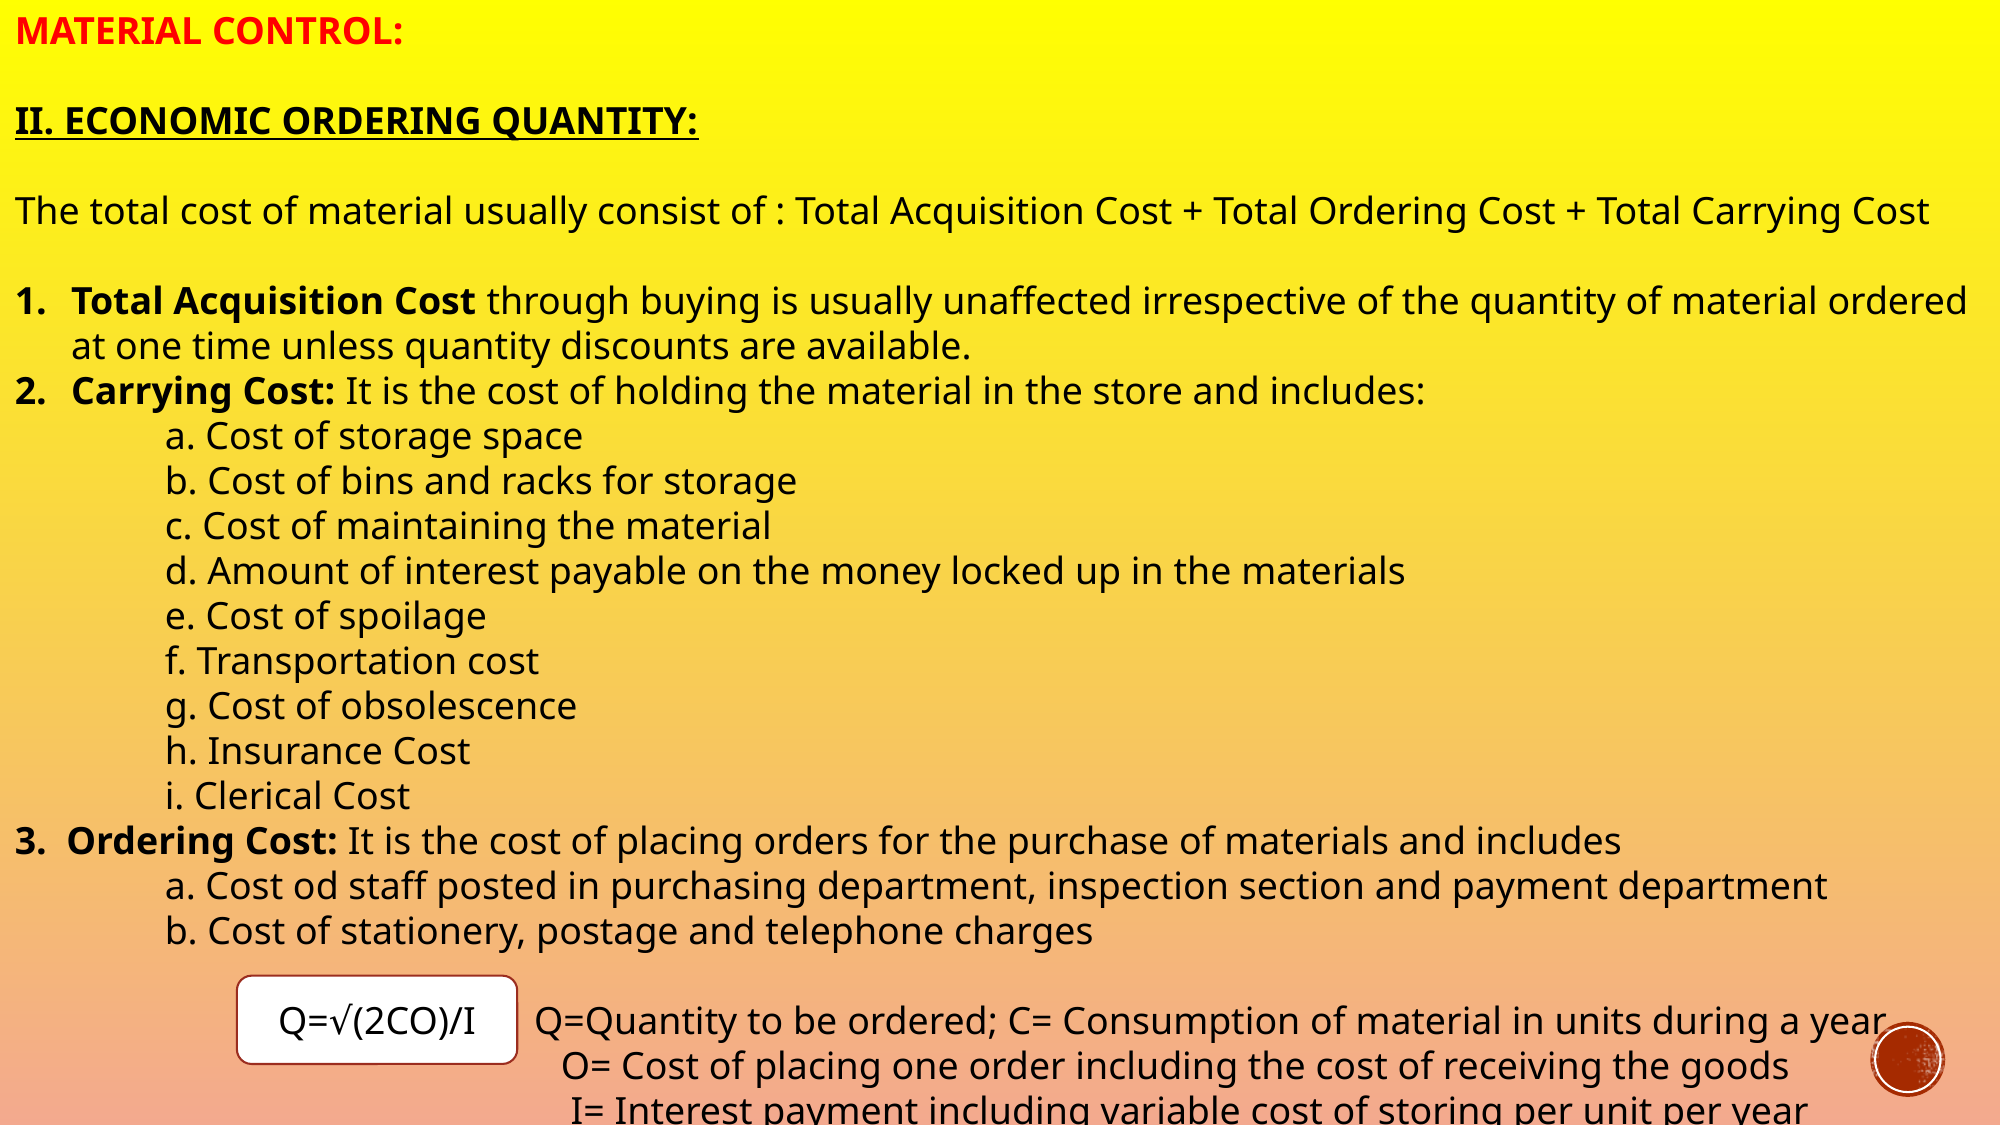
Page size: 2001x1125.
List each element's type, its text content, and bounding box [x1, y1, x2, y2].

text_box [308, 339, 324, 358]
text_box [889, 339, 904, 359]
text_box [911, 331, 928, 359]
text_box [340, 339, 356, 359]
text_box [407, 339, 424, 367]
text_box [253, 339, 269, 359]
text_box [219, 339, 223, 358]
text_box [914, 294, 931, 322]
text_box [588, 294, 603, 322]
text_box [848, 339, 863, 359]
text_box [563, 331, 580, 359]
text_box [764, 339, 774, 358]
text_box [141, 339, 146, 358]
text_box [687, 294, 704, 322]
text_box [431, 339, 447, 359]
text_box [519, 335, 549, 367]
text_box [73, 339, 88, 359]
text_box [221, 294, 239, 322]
text_box MATERIAL CONTROL: II. ECONOMIC ORDERING QUANTITY: The total cost of material usually consist of : Total Acquisition Cost + Total Ordering Cost + Total Carrying Cost Total Acquisition Cost through buying is usually unaffected irrespective of the quantity of material ordered at one time unless quantity discounts are available. Carrying Cost: It is the cost of holding the material in the store and includes: a. Cost of storage space b. Cost of bins and racks for storage c. Cost of maintaining the material d. Amount of interest payable on the money locked up in the materials e. Cost of spoilage f. Transportation cost g. Cost of obsolescence h. Insurance Cost i. Clerical Cost 3. Ordering Cost: It is the cost of placing orders for the purchase of materials and includes a. Cost od staff posted in purchasing department, inspection section and payment department b. Cost of stationery, postage and telephone charges Q=√(2CO)/I Q=Quantity to be ordered; C= Consumption of material in units during a year O= Cost of placing one order including the cost of receiving the goods I= Interest payment including variable cost of storing per unit per year [0, 376, 2000, 1125]
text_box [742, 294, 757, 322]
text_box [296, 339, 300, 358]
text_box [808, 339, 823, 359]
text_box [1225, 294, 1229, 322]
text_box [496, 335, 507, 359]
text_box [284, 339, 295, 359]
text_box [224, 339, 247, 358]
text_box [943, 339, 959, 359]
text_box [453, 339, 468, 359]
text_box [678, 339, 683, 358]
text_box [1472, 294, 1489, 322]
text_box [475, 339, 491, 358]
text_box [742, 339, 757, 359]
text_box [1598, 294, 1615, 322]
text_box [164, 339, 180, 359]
text_box MATERIAL CONTROL: II. ECONOMIC ORDERING QUANTITY: The total cost of material usually consist of : Total Acquisition Cost + Total Ordering Cost + Total Carrying Cost Total Acquisition Cost through buying is usually unaffected irrespective of the quantity of material ordered at one time unless quantity discounts are available. Carrying Cost: It is the cost of holding the material in the store and includes: a. Cost of storage space b. Cost of bins and racks for storage c. Cost of maintaining the material d. Amount of interest payable on the money locked up in the materials e. Cost of spoilage f. Transportation cost g. Cost of obsolescence h. Insurance Cost i. Clerical Cost 3. Ordering Cost: It is the cost of placing orders for the purchase of materials and includes a. Cost od staff posted in purchasing department, inspection section and payment department b. Cost of stationery, postage and telephone charges Q=√(2CO)/I Q=Quantity to be ordered; C= Consumption of material in units during a year O= Cost of placing one order including the cost of receiving the goods I= Interest payment including variable cost of storing per unit per year [0, 0, 2000, 314]
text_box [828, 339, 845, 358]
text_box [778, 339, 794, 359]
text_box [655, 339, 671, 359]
